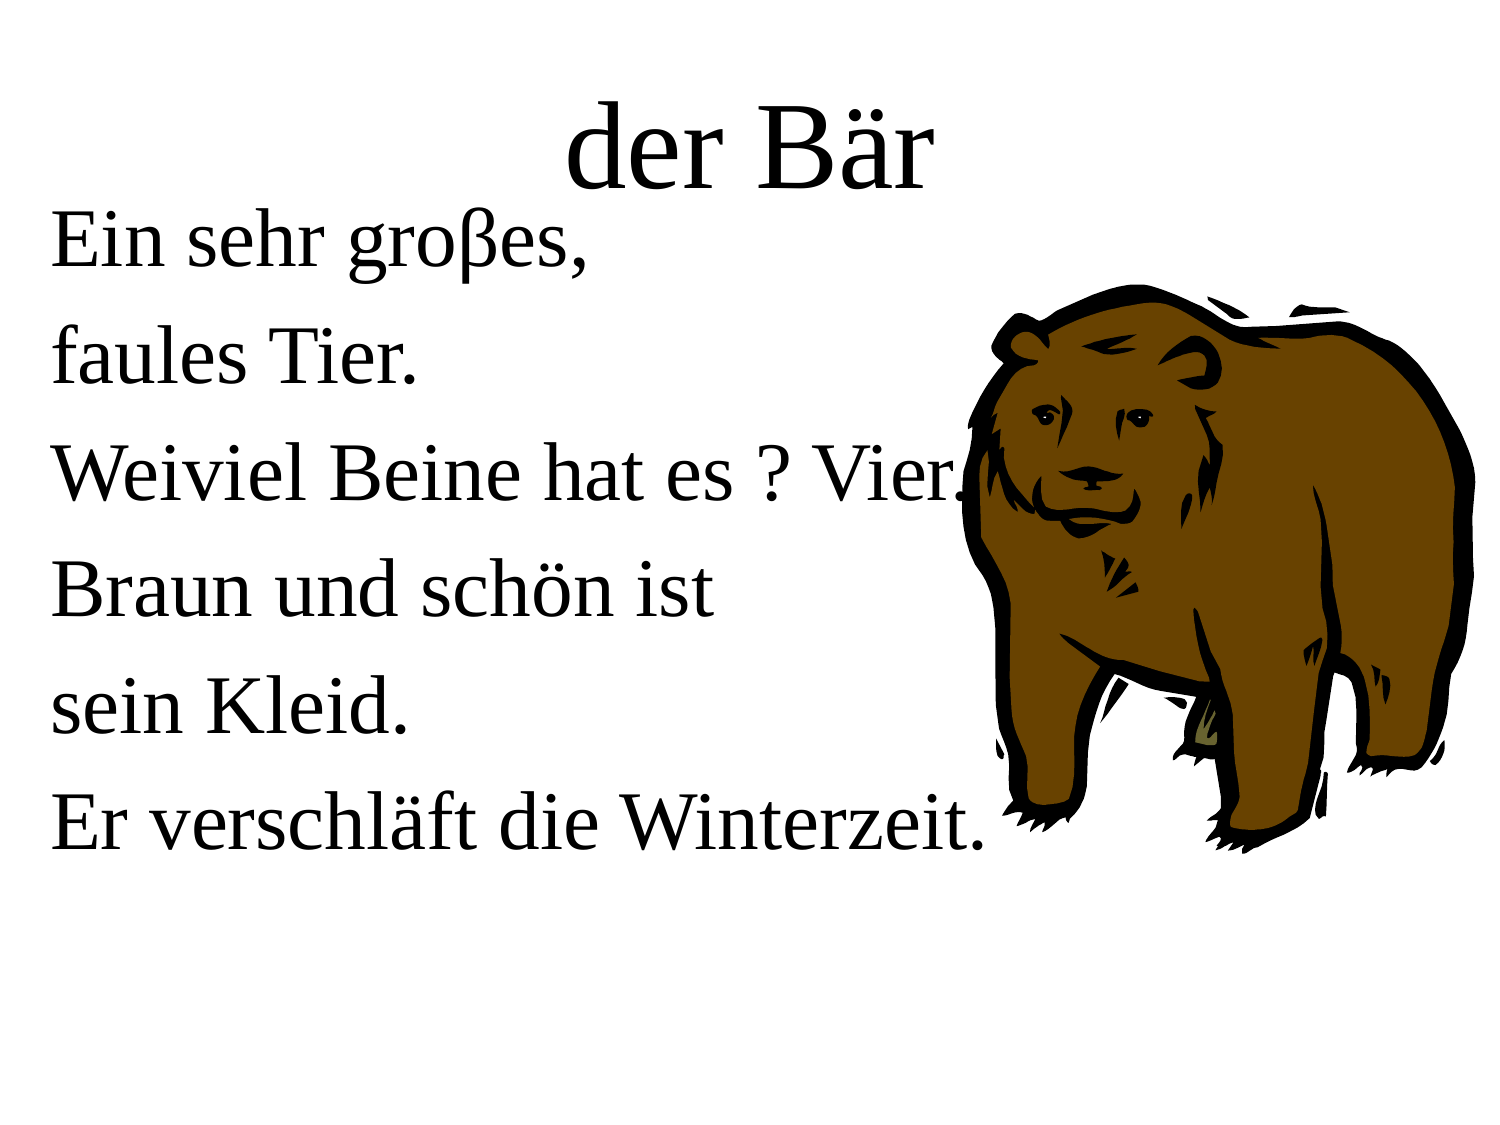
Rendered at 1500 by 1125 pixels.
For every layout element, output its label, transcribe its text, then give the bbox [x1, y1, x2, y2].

list Ein sehr groβes, faules Tier. Weiviel Beine hat es ? Vier. Braun und schön ist sein Kleid. Er verschläft die Winterzeit. [35, 175, 1008, 1090]
picture [959, 281, 1477, 855]
title der Bär [75, 45, 1425, 233]
